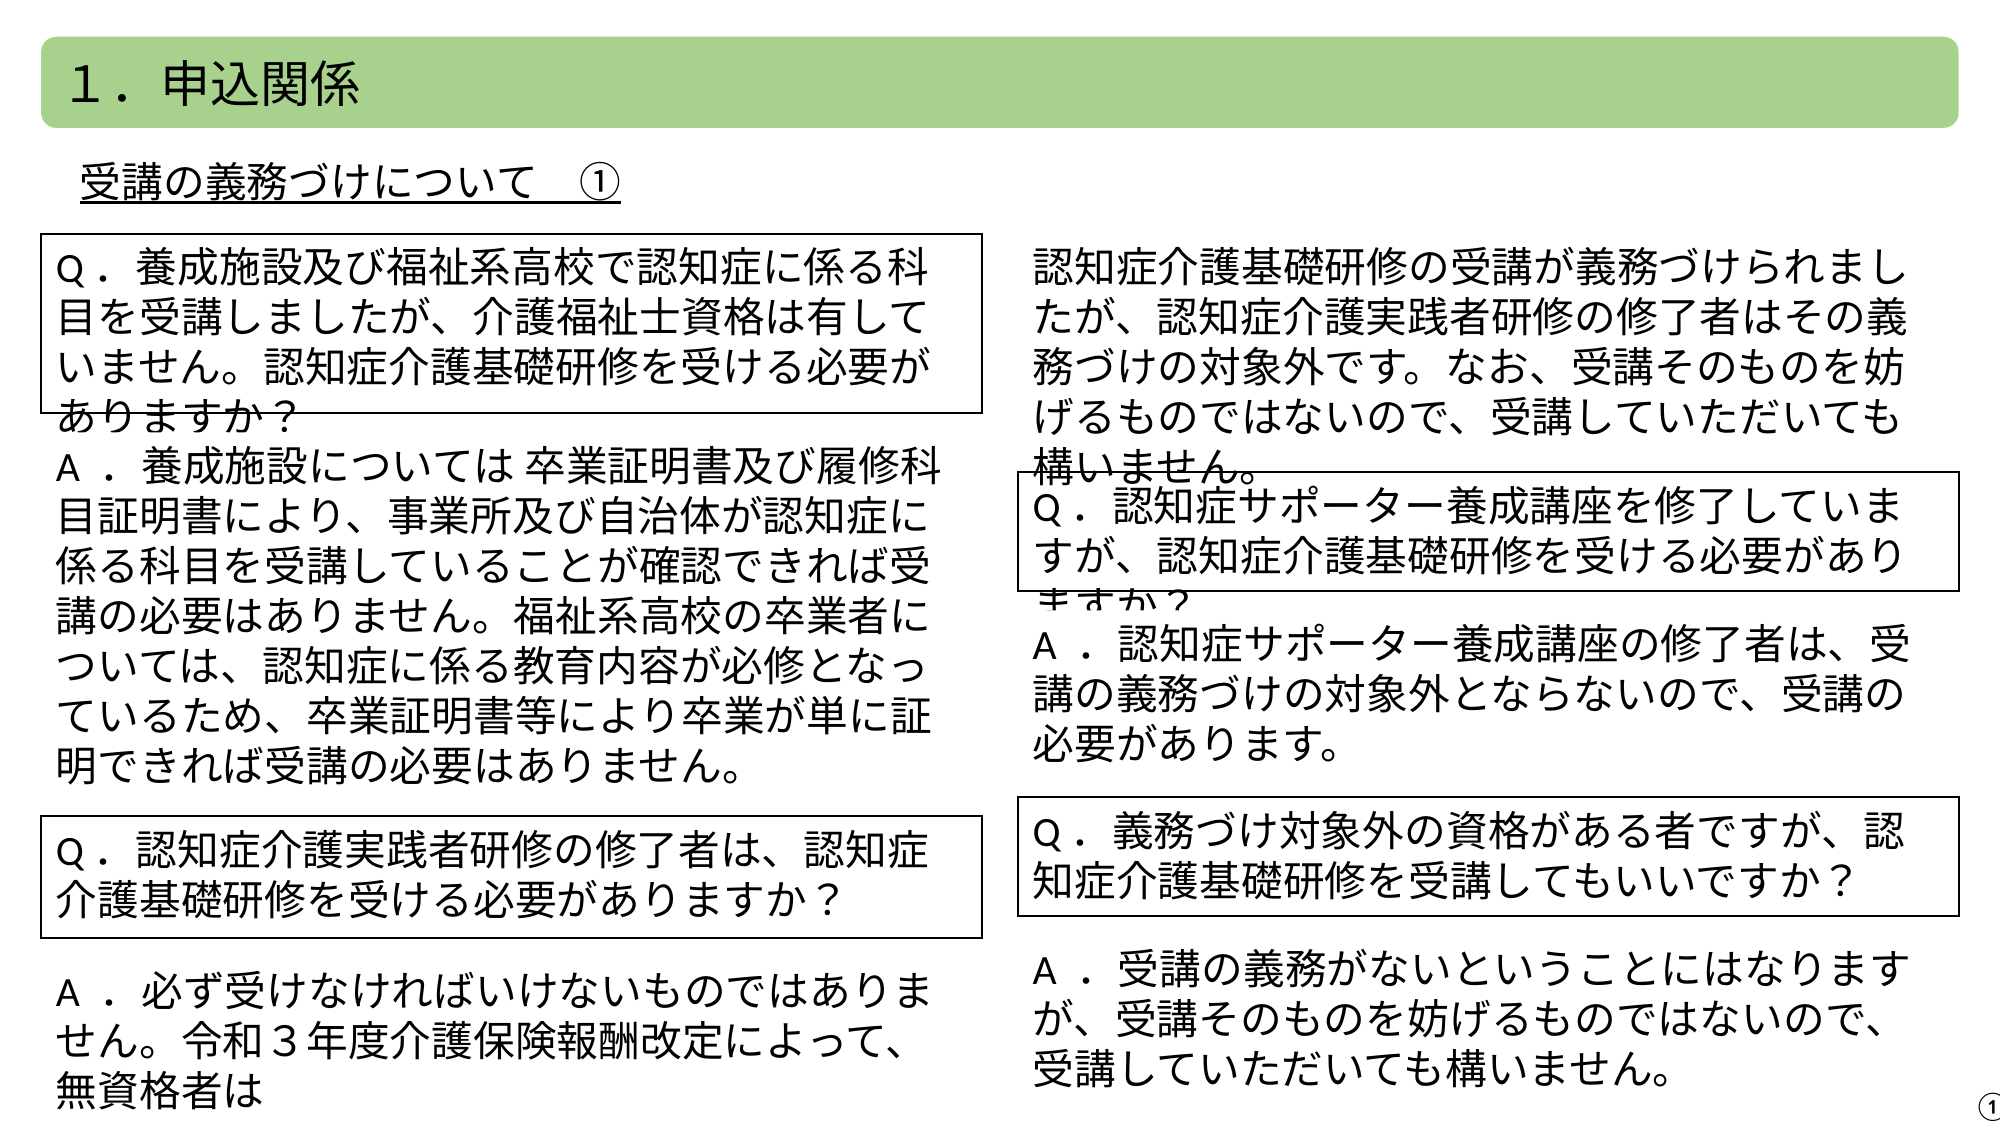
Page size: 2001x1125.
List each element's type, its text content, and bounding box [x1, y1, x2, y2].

text_box 認知症介護基礎研修の受講が義務づけられましたが、認知症介護実践者研修の修了者はその義務づけの対象外です。なお、受講そのものを妨げるものではないので、受講していただいても構いません。 [1017, 233, 1960, 454]
text_box 受講の義務づけについて ① [60, 145, 1940, 216]
text_box Q．義務づけ対象外の資格がある者ですが、認知症介護基礎研修を受講してもいいですか？ [1017, 796, 1960, 917]
text_box Q．養成施設及び福祉系高校で認知症に係る科目を受講しましたが、介護福祉士資格は有していません。認知症介護基礎研修を受ける必要がありますか？ [40, 233, 983, 414]
text_box Q．認知症介護実践者研修の修了者は、認知症介護基礎研修を受ける必要がありますか？ [40, 815, 983, 939]
text_box A ．認知症サポーター養成講座の修了者は、受講の義務づけの対象外とならないので、受講の必要があります。 [1017, 609, 1960, 779]
text_box １．申込関係 [40, 35, 1960, 129]
text_box A ．必ず受けなければいけないものではありません。令和３年度介護保険報酬改定によって、無資格者は [40, 956, 983, 1085]
text_box A ．養成施設については 卒業証明書及び履修科目証明書により、事業所及び自治体が認知症に係る科目を受講していることが確認できれば受講の必要はありません。福祉系高校の卒業者については、認知症に係る教育内容が必修となっているため、卒業証明書等により卒業が単に証明できれば受講の必要はありません。 [40, 431, 983, 798]
text_box ① [1958, 1083, 2000, 1125]
text_box Q．認知症サポーター養成講座を修了していますが、認知症介護基礎研修を受ける必要がありますか？ [1017, 471, 1960, 592]
text_box A ．受講の義務がないということにはなりますが、受講そのものを妨げるものではないので、受講していただいても構いません。 [1017, 934, 1960, 1123]
